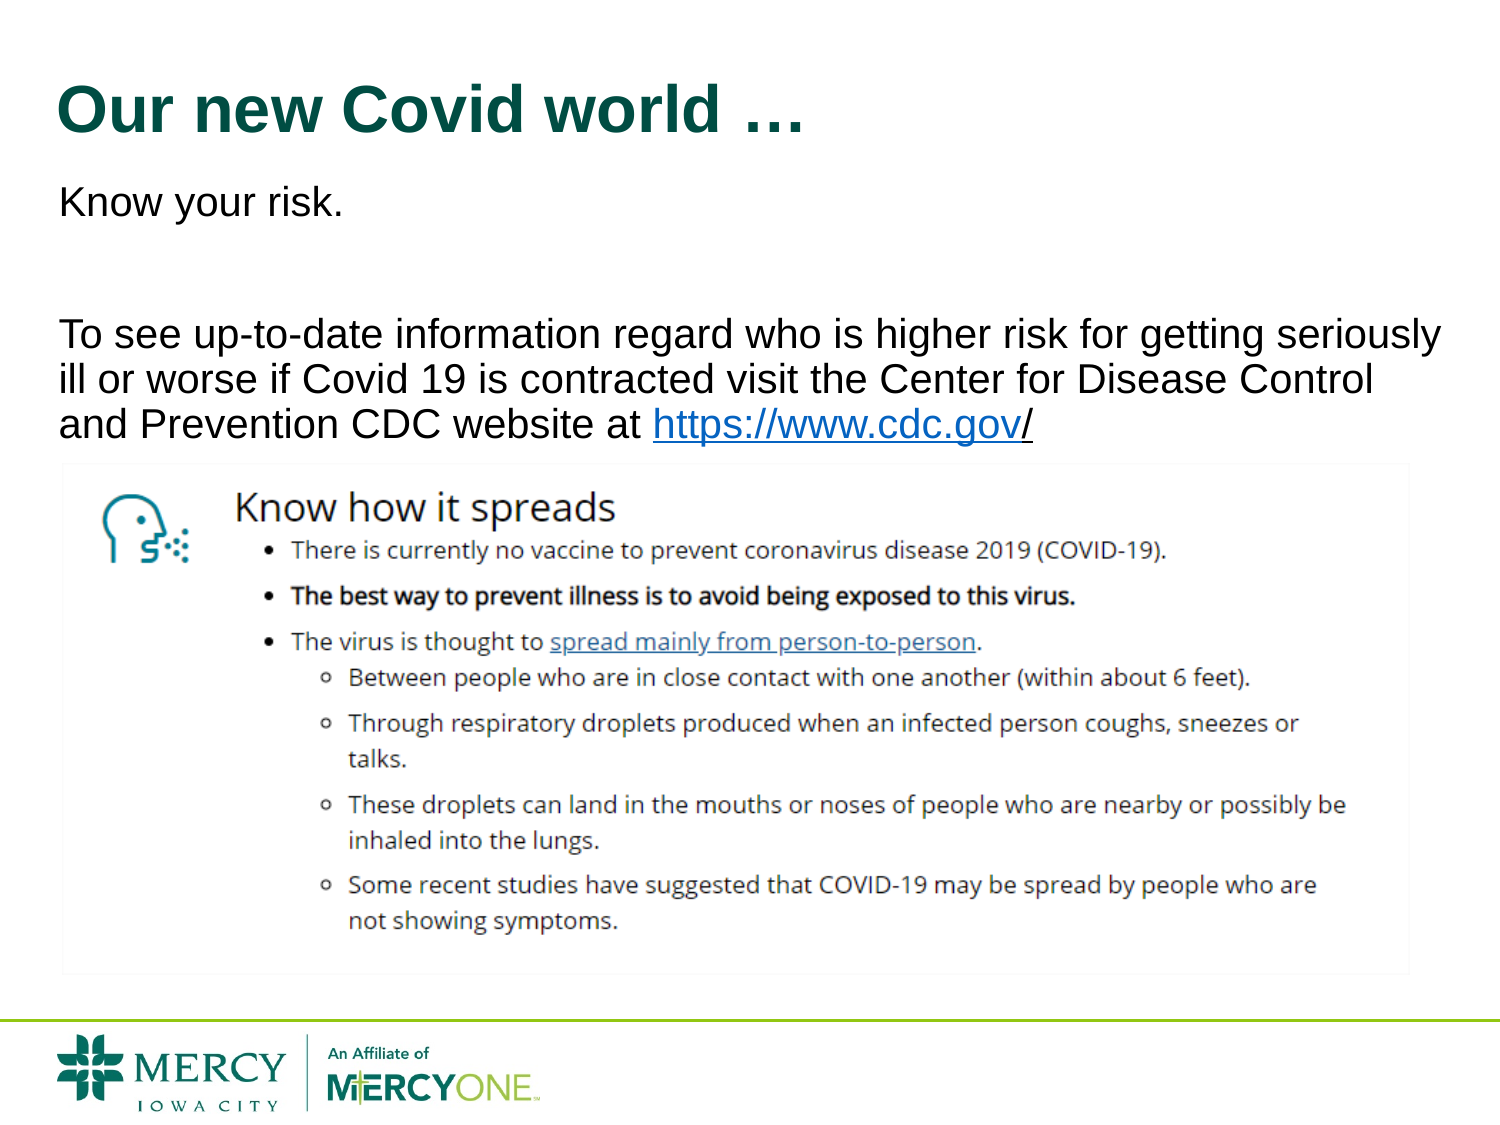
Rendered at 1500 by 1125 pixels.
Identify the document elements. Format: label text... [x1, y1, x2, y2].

picture [62, 463, 1410, 975]
list Know your risk. To see up-to-date information regard who is higher risk for getting seriously ill or worse if Covid 19 is contracted visit the Center for Disease Control and Prevention CDC website at https://www.cdc.gov/ [58, 180, 1446, 975]
title Our new Covid world … [56, 75, 1444, 225]
picture [57, 1031, 540, 1114]
